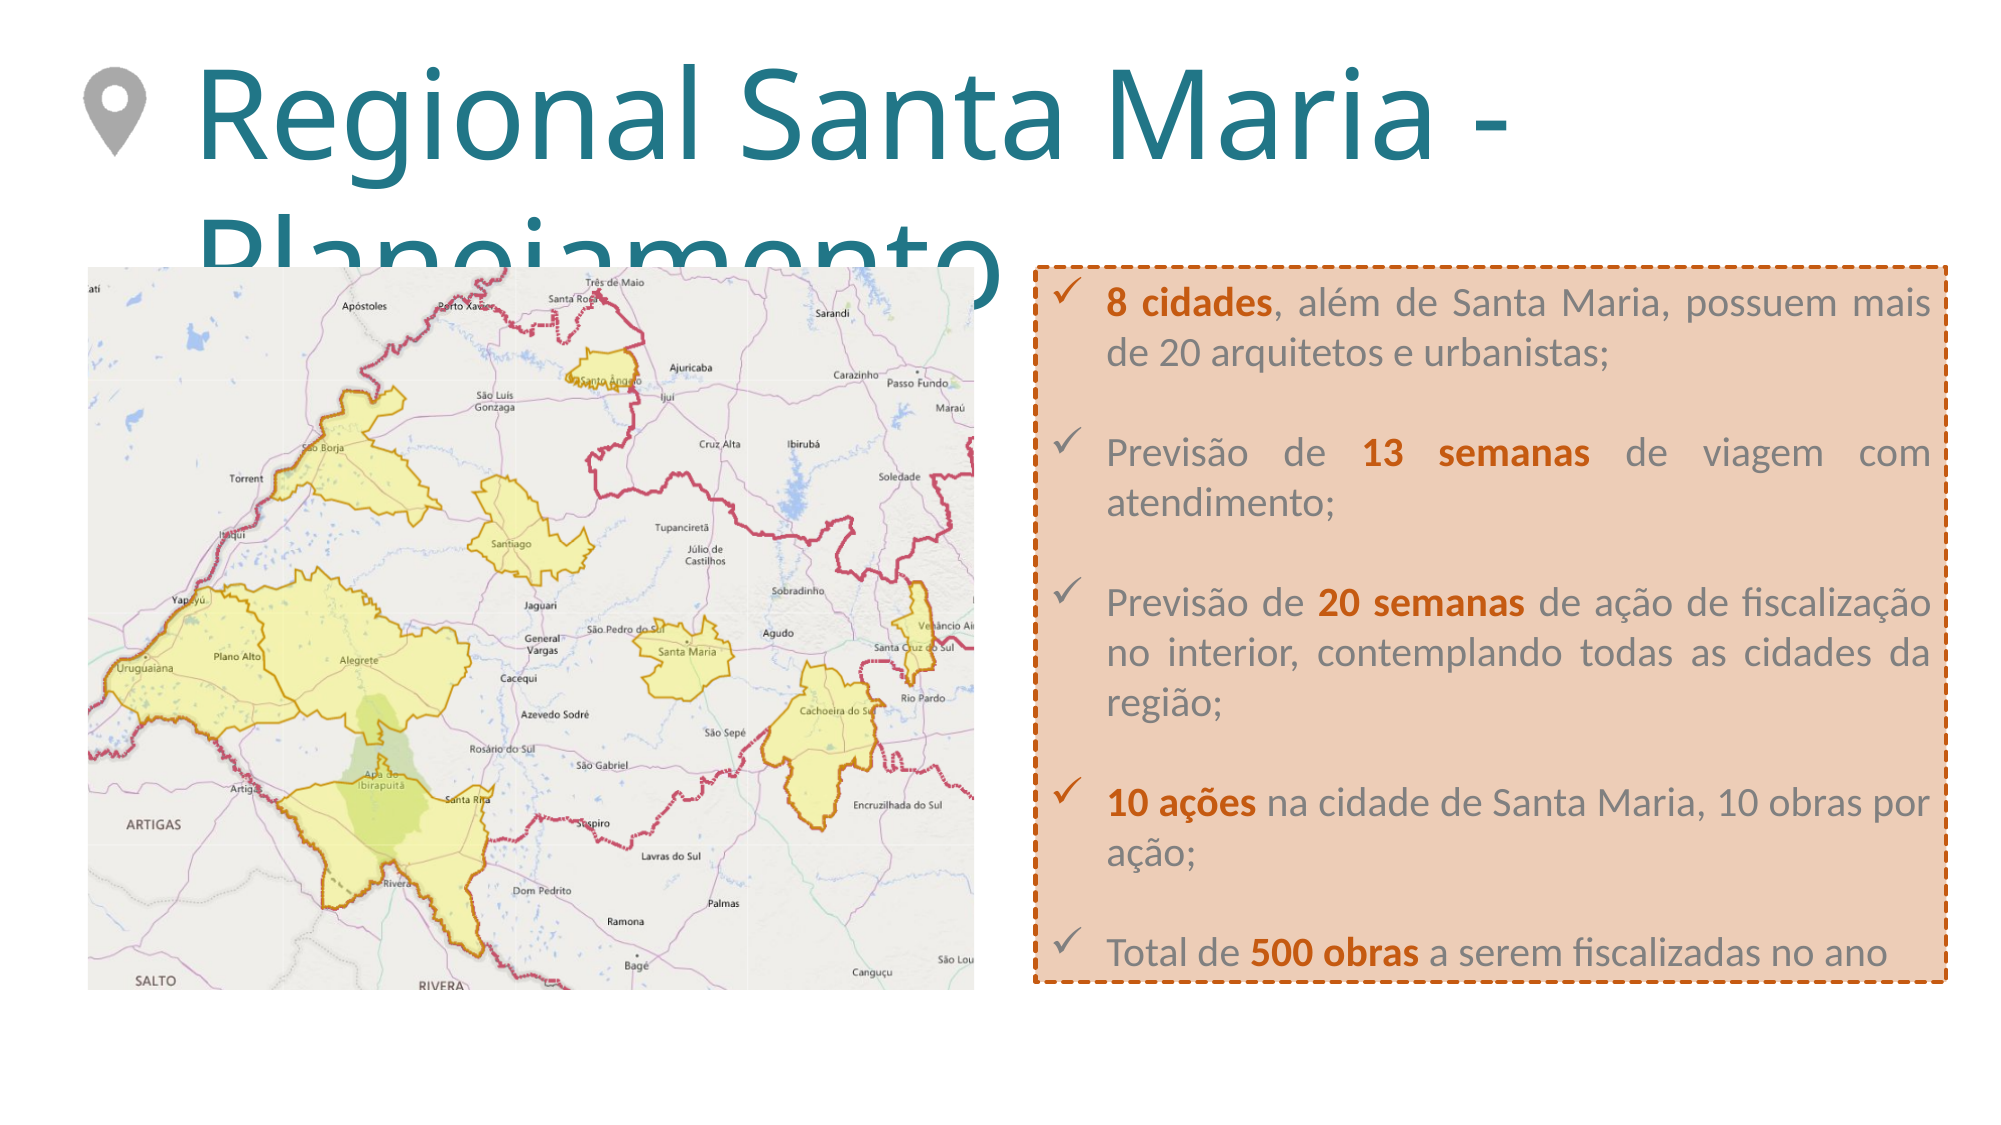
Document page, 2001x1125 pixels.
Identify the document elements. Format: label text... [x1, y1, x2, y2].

text_box Regional Santa Maria - Planejamento [177, 27, 2000, 342]
text_box 8 cidades, além de Santa Maria, possuem mais de 20 arquitetos e urbanistas; Previsão de 13 semanas de viagem com atendimento; Previsão de 20 semanas de ação de fiscalização no interior, contemplando todas as cidades da região; 10 ações na cidade de Santa Maria, 10 obras por ação; Total de 500 obras a serem fiscalizadas no ano [1035, 266, 1947, 982]
picture [60, 58, 168, 165]
picture [87, 266, 975, 990]
